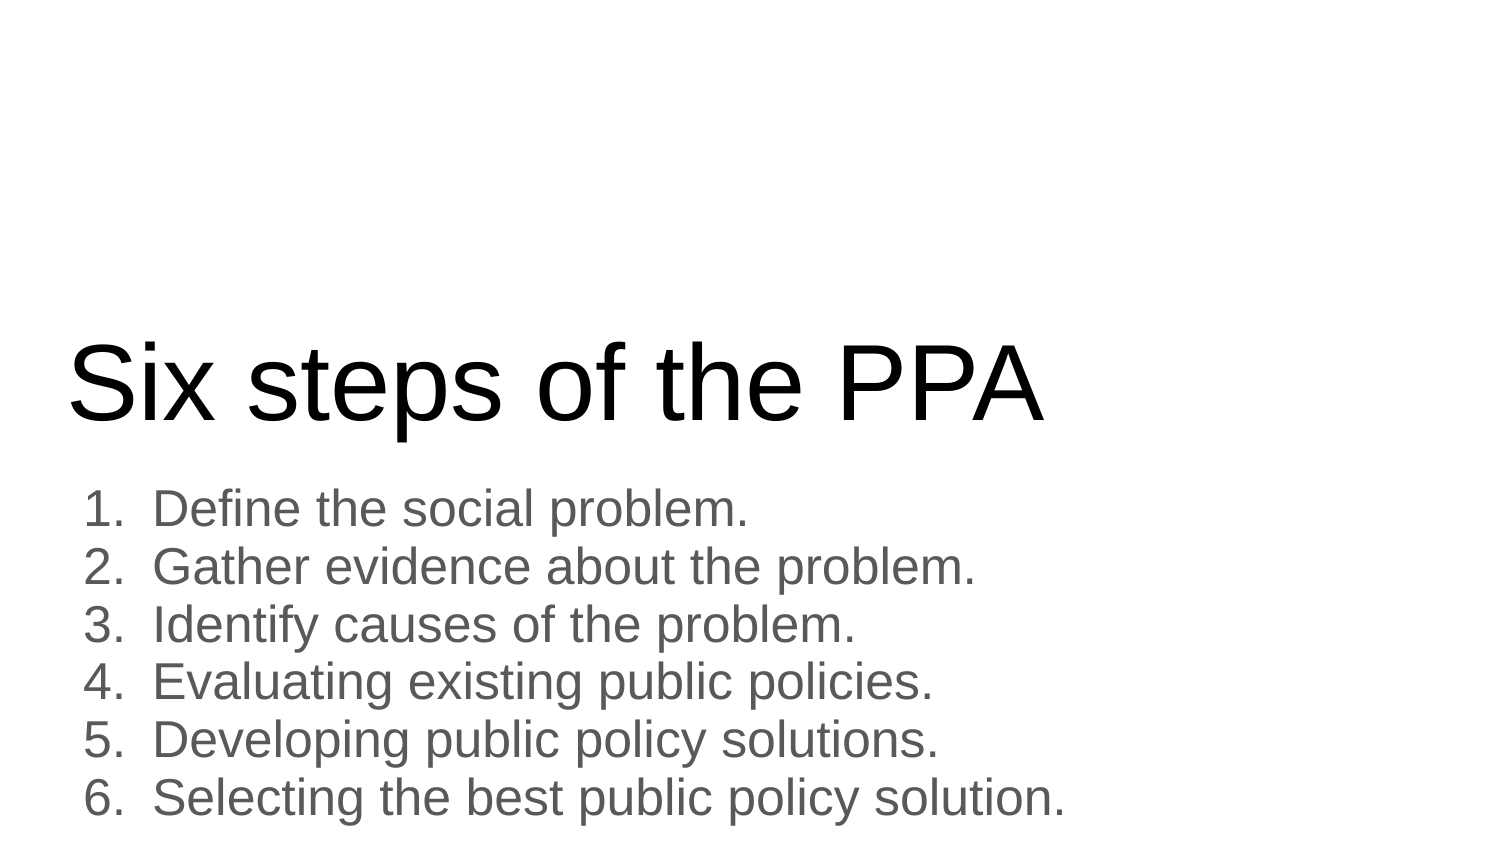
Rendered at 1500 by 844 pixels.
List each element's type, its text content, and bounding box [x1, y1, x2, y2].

subtitle Define the social problem. Gather evidence about the problem. Identify causes of the problem. Evaluating existing public policies. Developing public policy solutions. Selecting the best public policy solution. [51, 464, 1461, 844]
title Six steps of the PPA [51, 122, 1449, 459]
